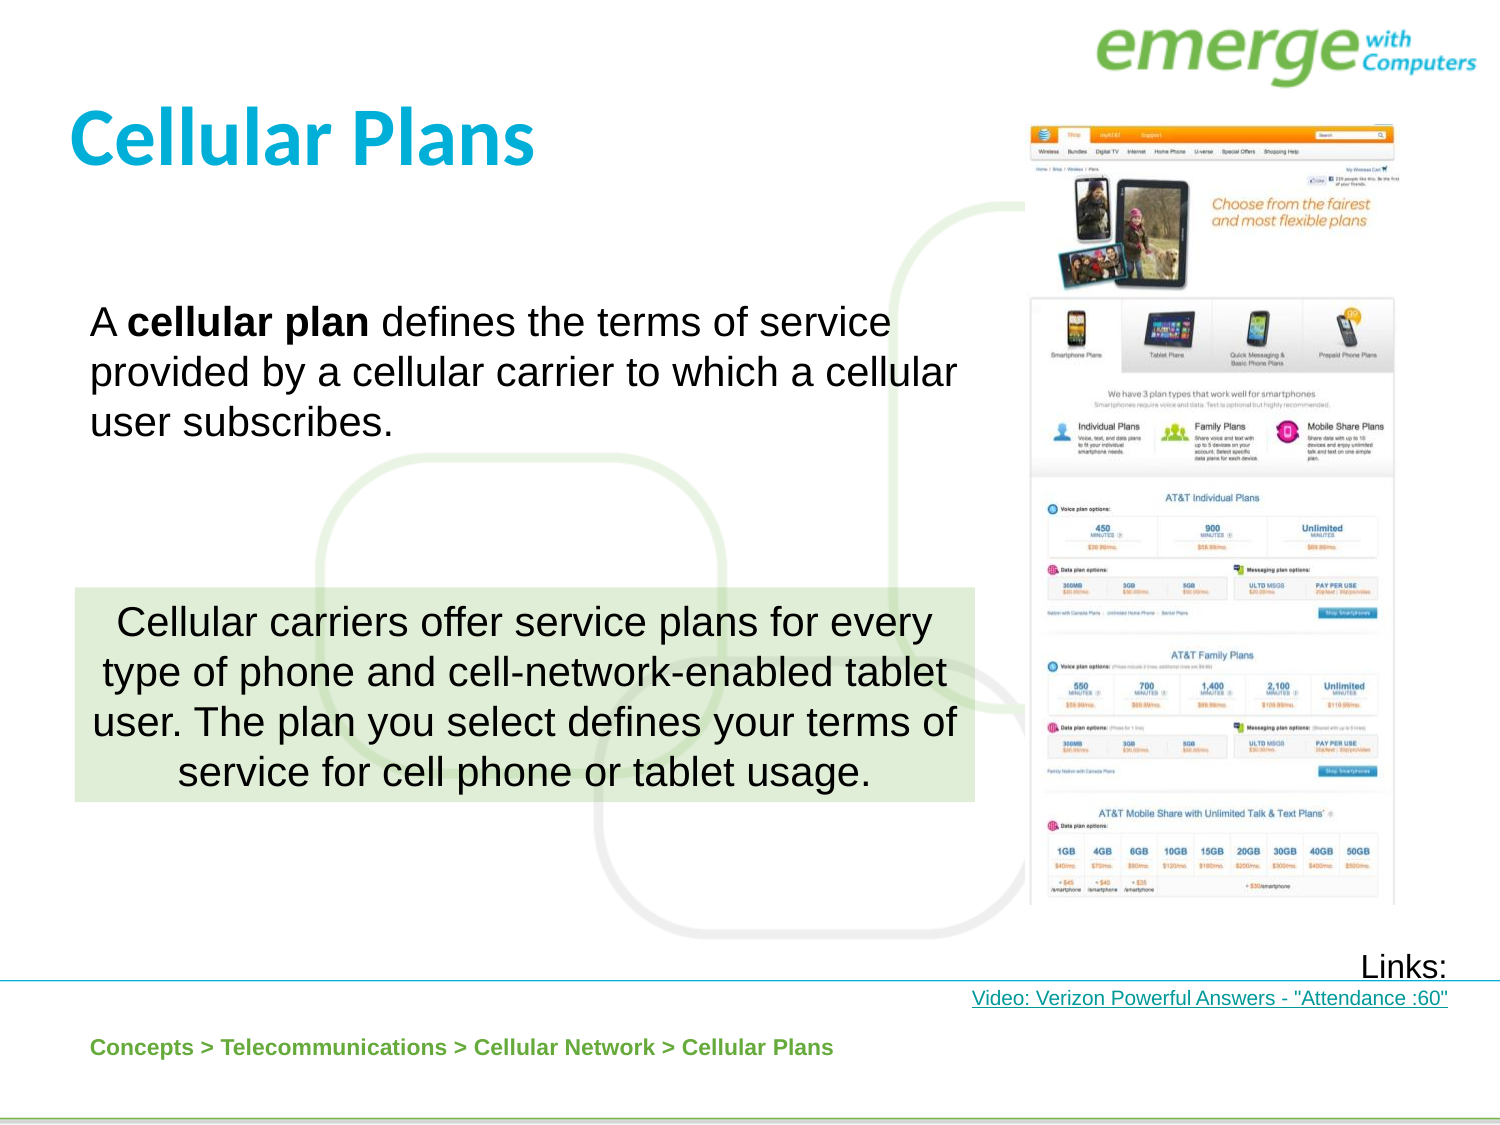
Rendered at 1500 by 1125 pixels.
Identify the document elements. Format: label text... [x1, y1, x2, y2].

list A cellular plan defines the terms of service provided by a cellular carrier to which a cellular user subscribes. [75, 287, 975, 488]
picture [1074, 0, 1500, 109]
title Cellular Plans [0, 75, 1425, 193]
picture [24, 124, 1500, 979]
text_box Concepts > Telecommunications > Cellular Network > Cellular Plans [75, 1025, 1325, 1075]
picture [0, 982, 1500, 1125]
text_box Cellular carriers offer service plans for every type of phone and cell-network-enabled tablet user. The plan you select defines your terms of service for cell phone or tablet usage. [74, 587, 975, 803]
text_box Links: Video: Verizon Powerful Answers - "Attendance :60" [750, 937, 1463, 1018]
